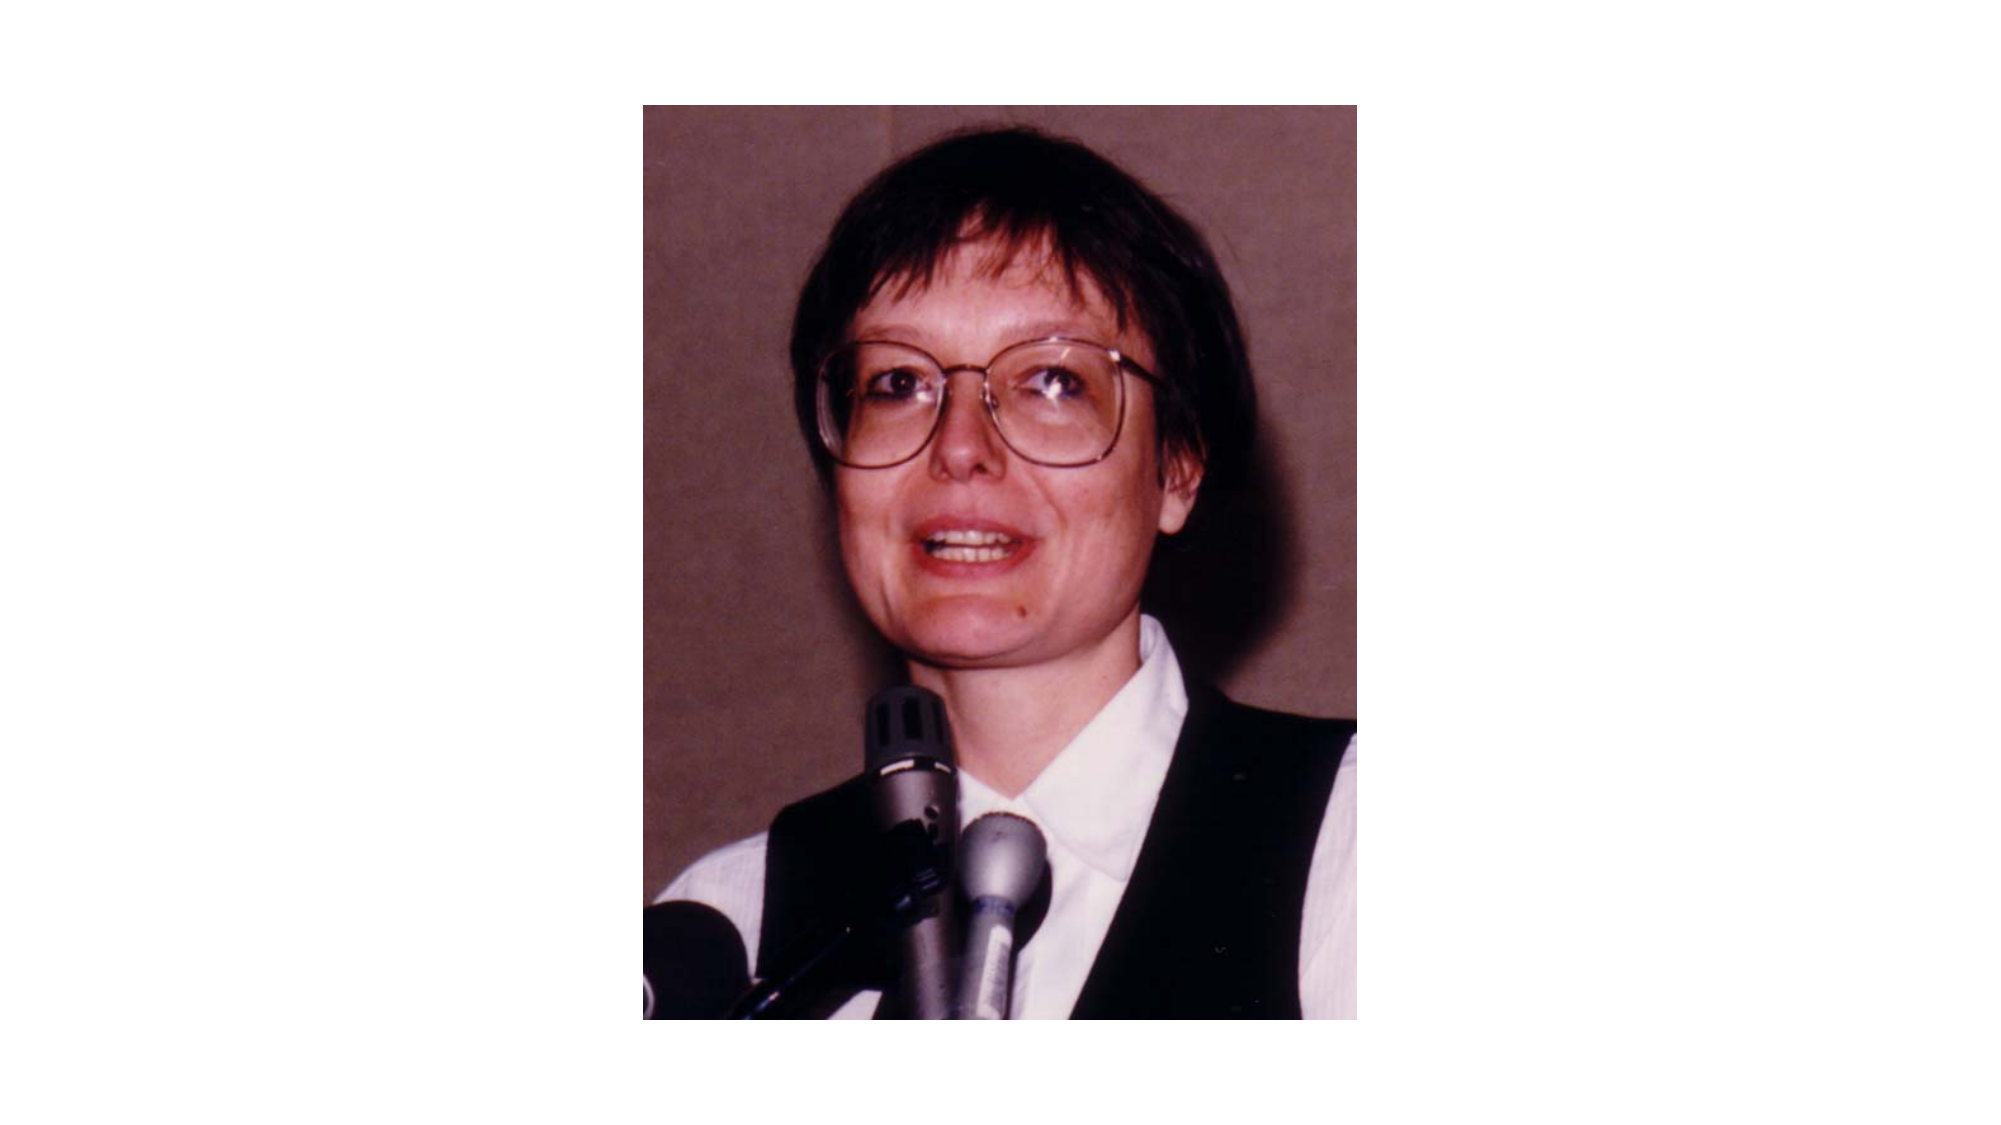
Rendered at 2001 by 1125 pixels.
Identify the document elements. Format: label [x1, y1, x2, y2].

picture [643, 105, 1357, 1020]
